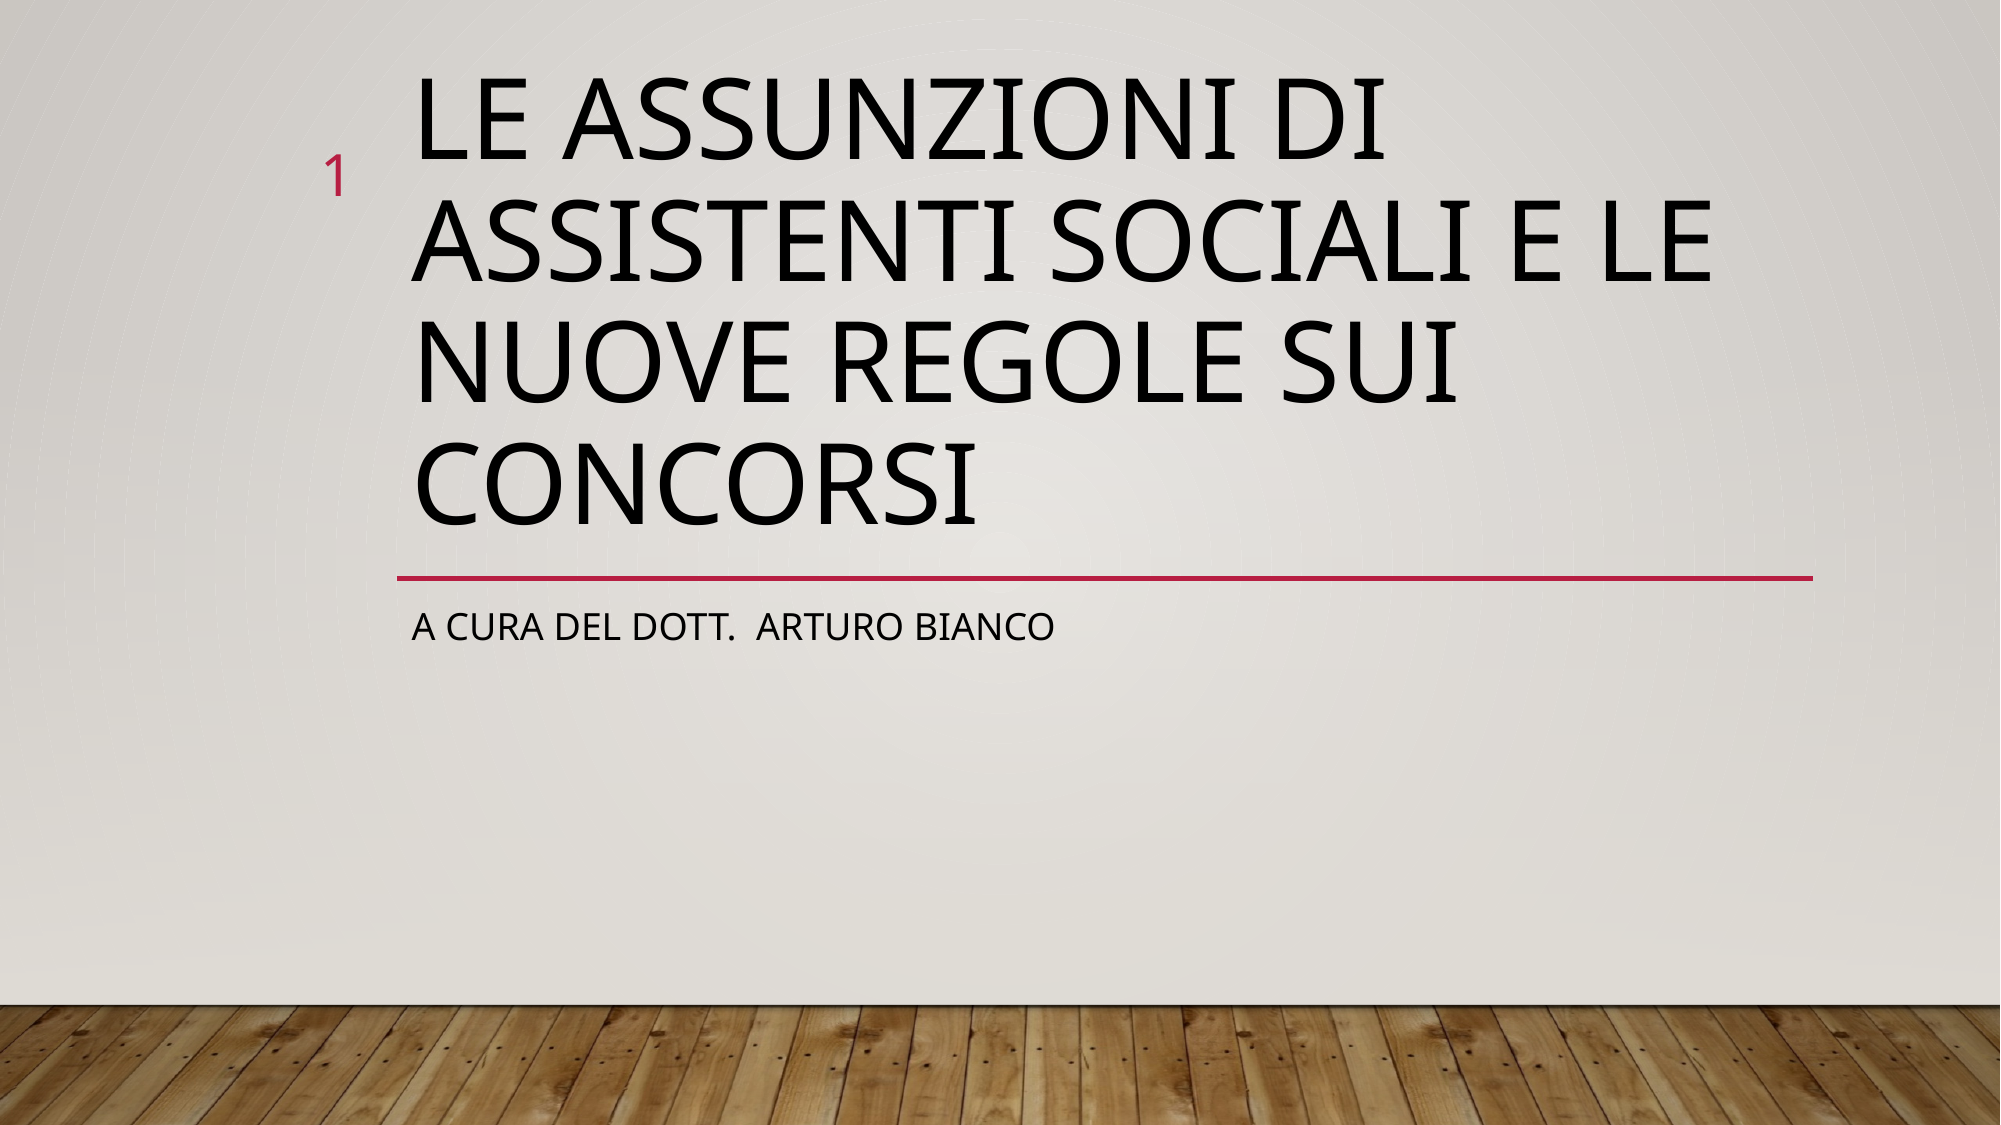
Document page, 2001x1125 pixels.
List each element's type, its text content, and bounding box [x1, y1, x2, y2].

slide_number 1 [235, 131, 369, 214]
picture [0, 1005, 2000, 1125]
title LE ASSUNZIONI DI ASSISTENTI SOCIALI E LE NUOVE REGOLE SUI CONCORSI [396, 131, 1814, 549]
subtitle A cura del dott. ARTURO BIANCO [396, 579, 1814, 740]
footer [396, 54, 1213, 105]
